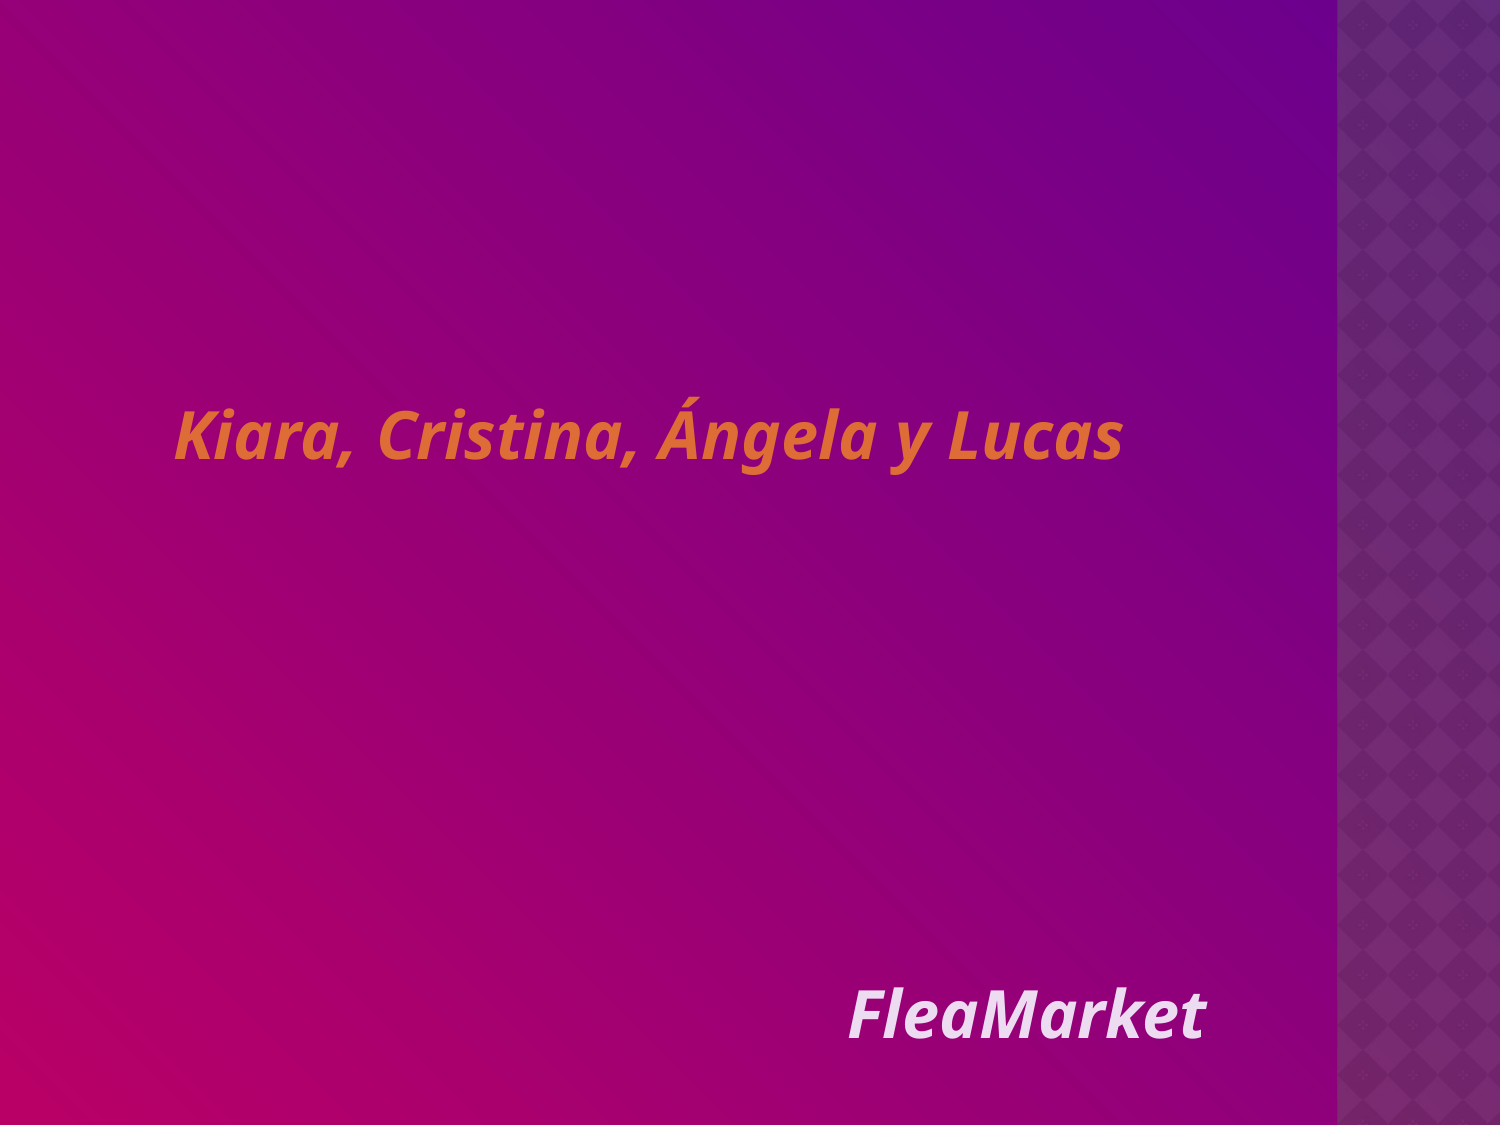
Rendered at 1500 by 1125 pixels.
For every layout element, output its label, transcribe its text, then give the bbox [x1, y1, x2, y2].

text_box FleaMarket [832, 964, 1270, 1059]
text_box Kiara, Cristina, Ángela y Lucas [112, 385, 1187, 480]
